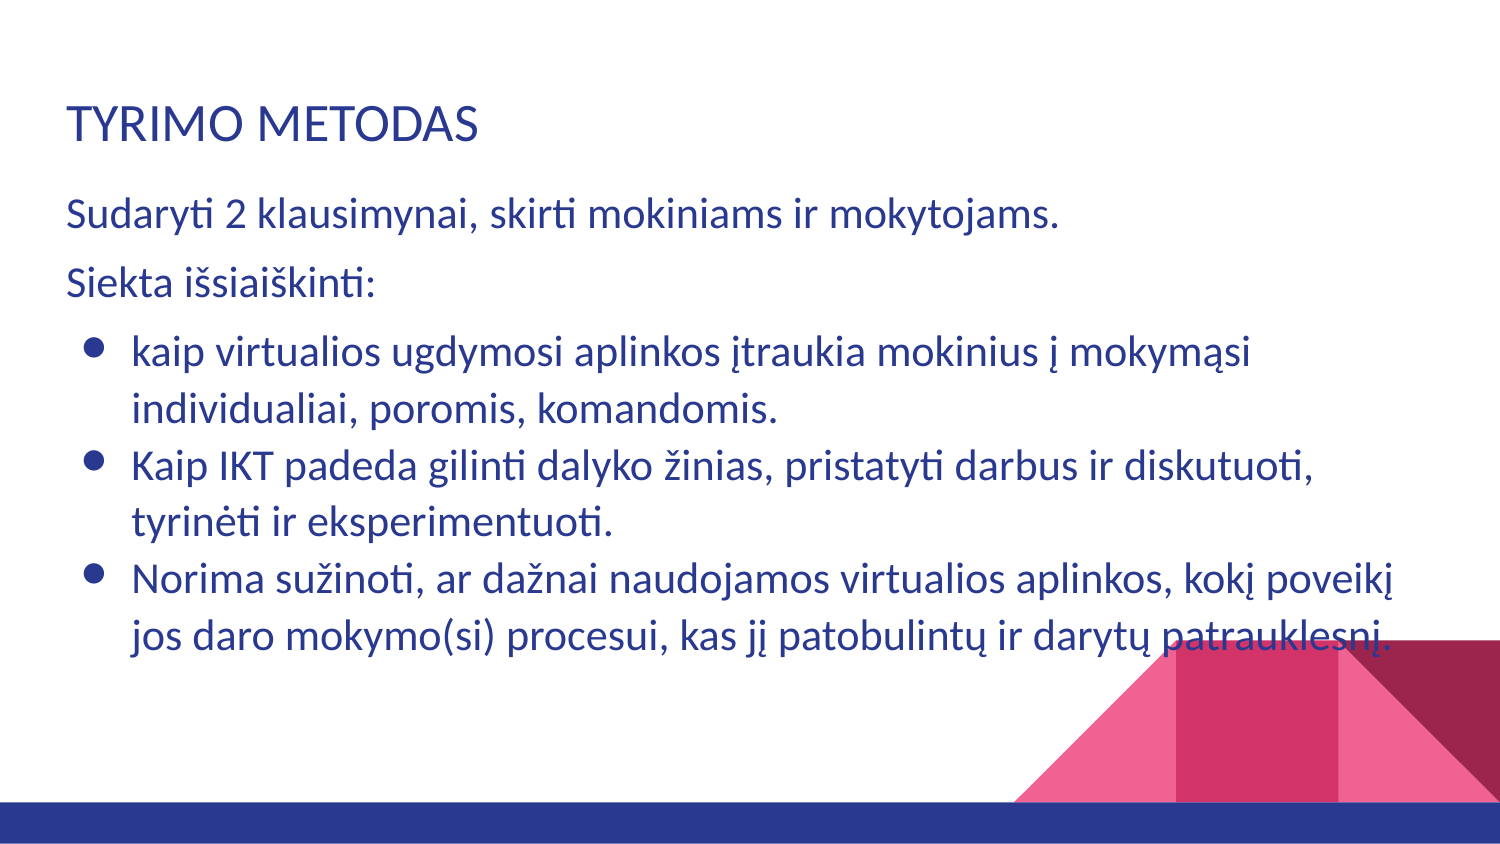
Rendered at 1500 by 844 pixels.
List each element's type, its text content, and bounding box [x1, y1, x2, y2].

title TYRIMO METODAS [51, 67, 1449, 133]
list Sudaryti 2 klausimynai, skirti mokiniams ir mokytojams. Siekta išsiaiškinti: kaip virtualios ugdymosi aplinkos įtraukia mokinius į mokymąsi individualiai, poromis, komandomis. Kaip IKT padeda gilinti dalyko žinias, pristatyti darbus ir diskutuoti, tyrinėti ir eksperimentuoti. Norima sužinoti, ar dažnai naudojamos virtualios aplinkos, kokį poveikį jos daro mokymo(si) procesui, kas jį patobulintų ir darytų patrauklesnį. [51, 133, 1449, 716]
